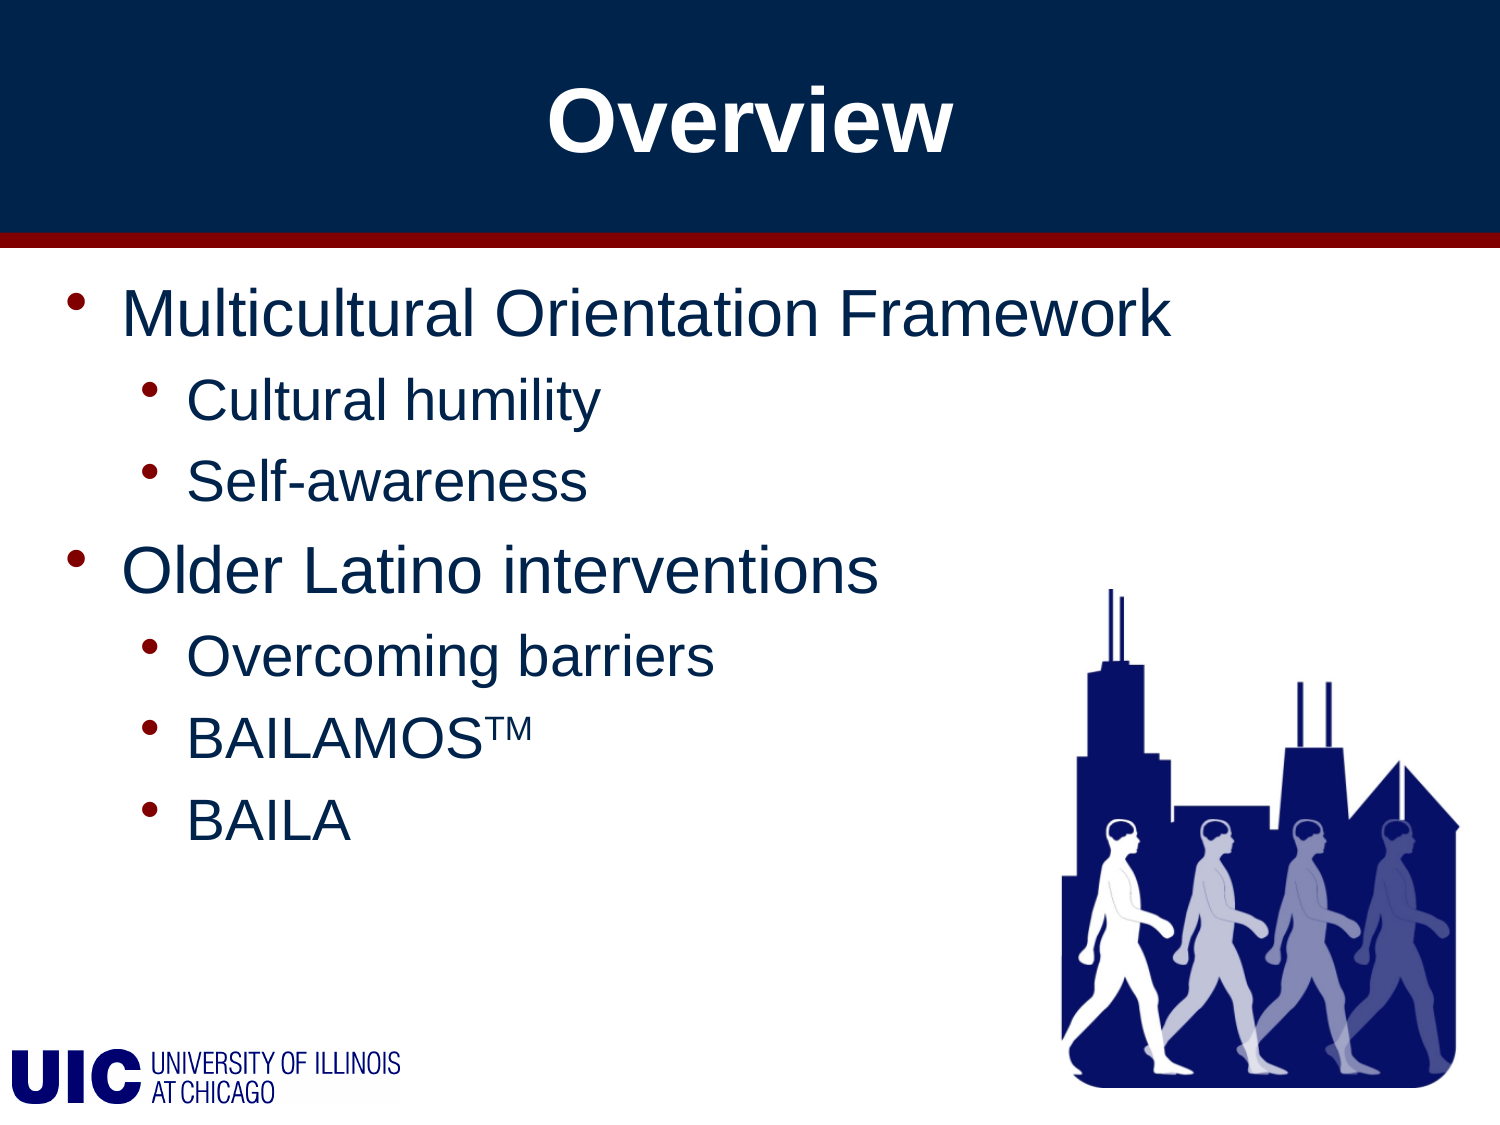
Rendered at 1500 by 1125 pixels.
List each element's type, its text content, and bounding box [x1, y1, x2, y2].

list Multicultural Orientation Framework Cultural humility Self-awareness Older Latino interventions Overcoming barriers BAILAMOSTM BAILA [49, 262, 1500, 1006]
picture [12, 1049, 400, 1104]
title Overview [0, 0, 1500, 233]
picture [1049, 588, 1469, 1088]
